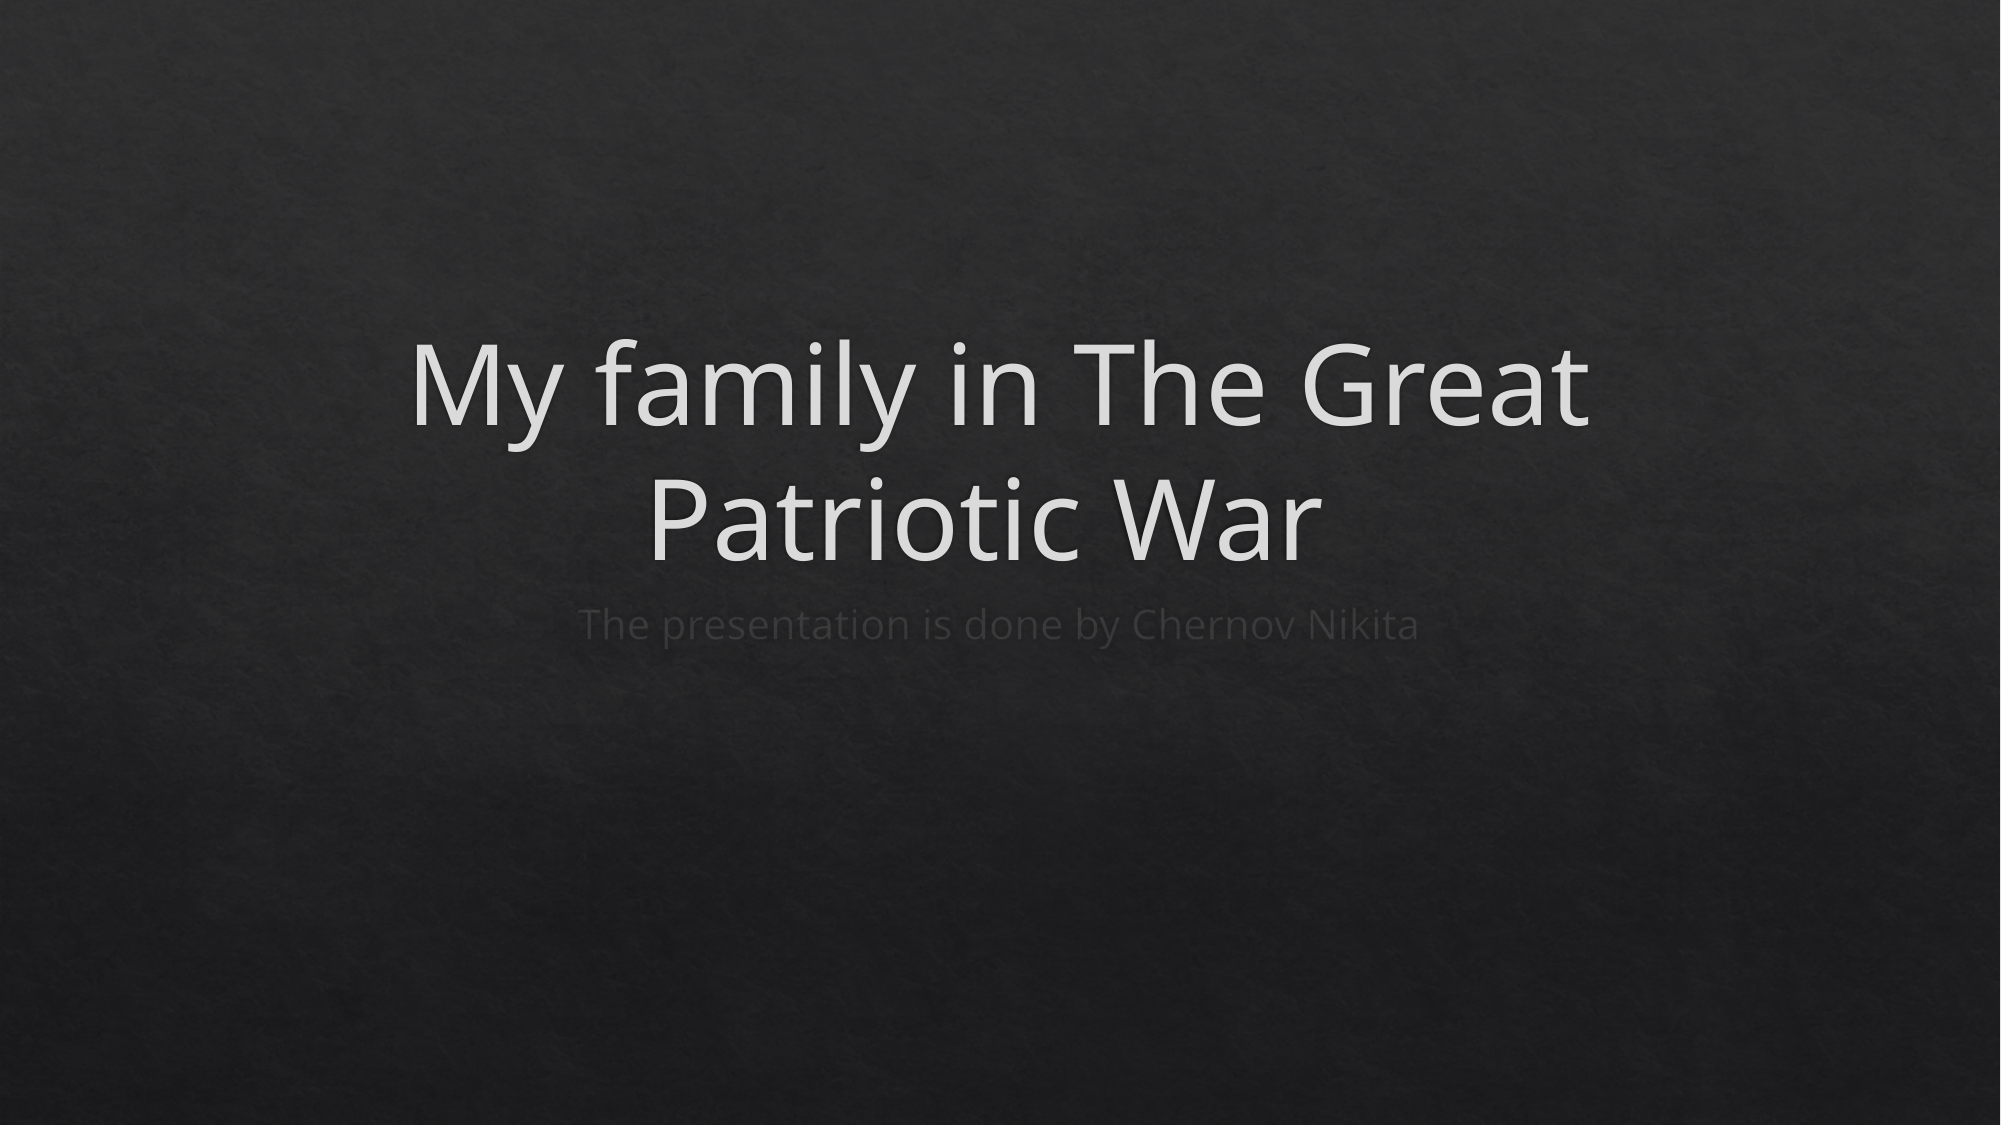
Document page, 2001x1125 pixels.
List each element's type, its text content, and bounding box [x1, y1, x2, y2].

title My family in The Great Patriotic War [224, 290, 1774, 587]
subtitle The presentation is done by Chernov Nikita [224, 590, 1774, 763]
